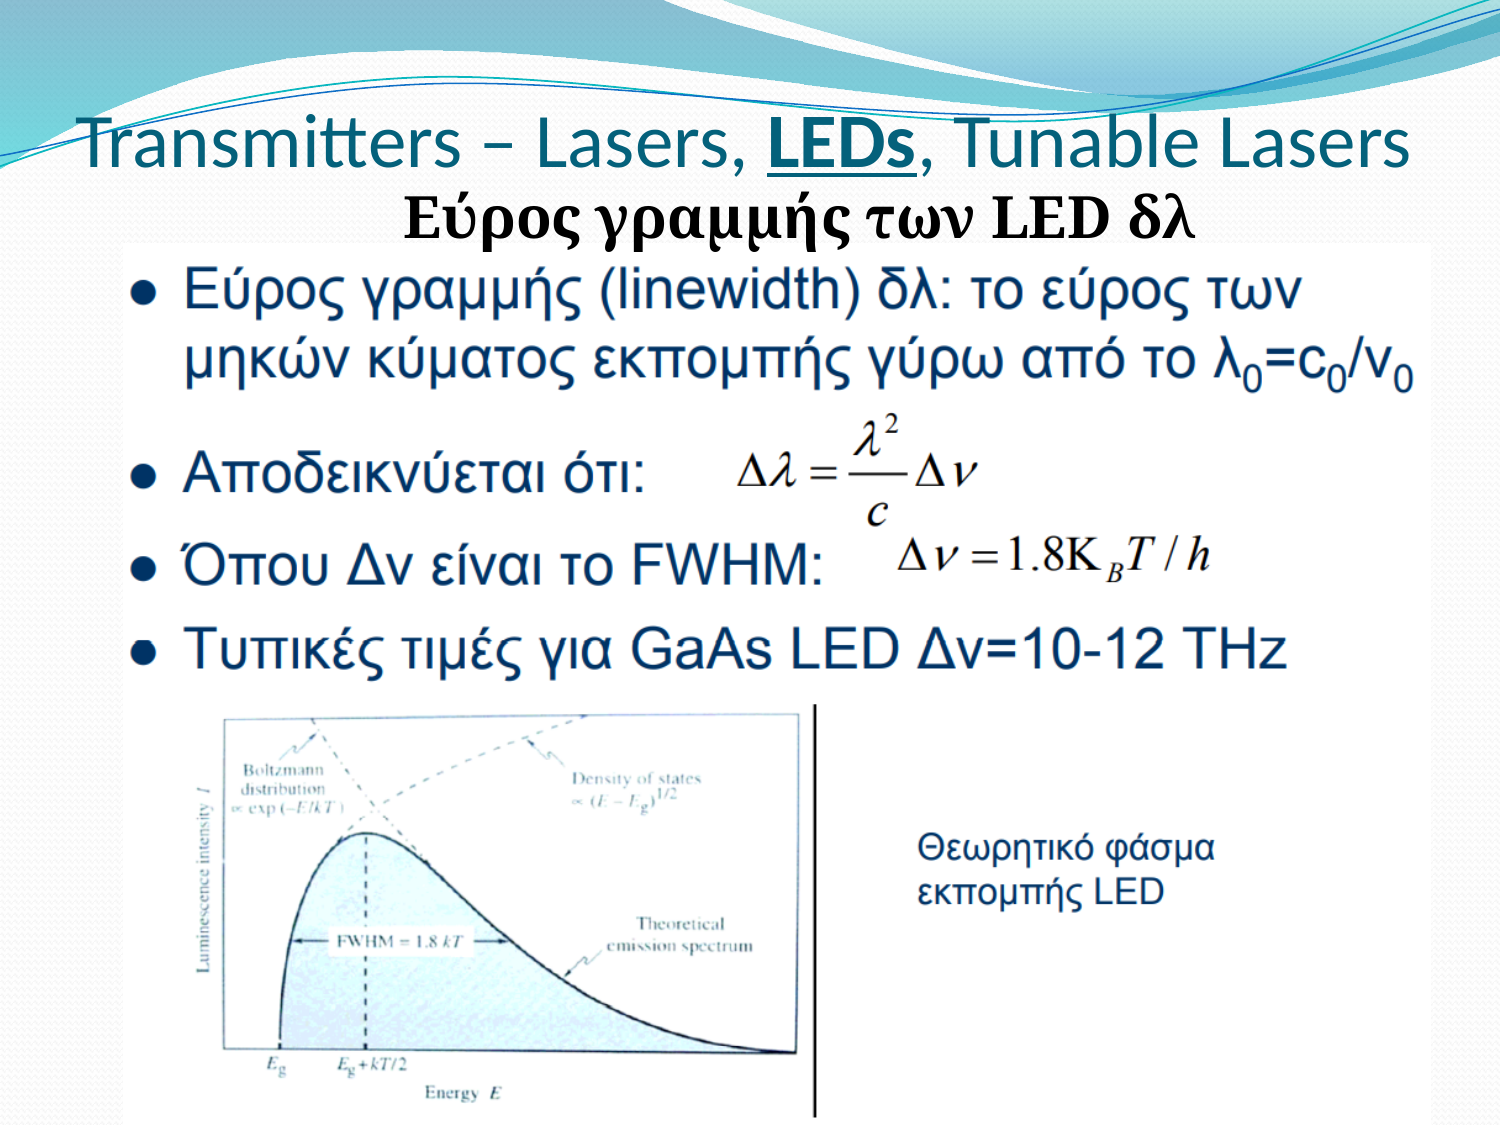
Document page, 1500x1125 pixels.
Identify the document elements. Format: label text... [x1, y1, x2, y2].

title Transmitters – Lasers, LEDs, Tunable Lasers [75, 0, 1425, 183]
text_box Εύρος γραμμής των LED δλ [388, 172, 1211, 242]
picture [123, 243, 1431, 1125]
